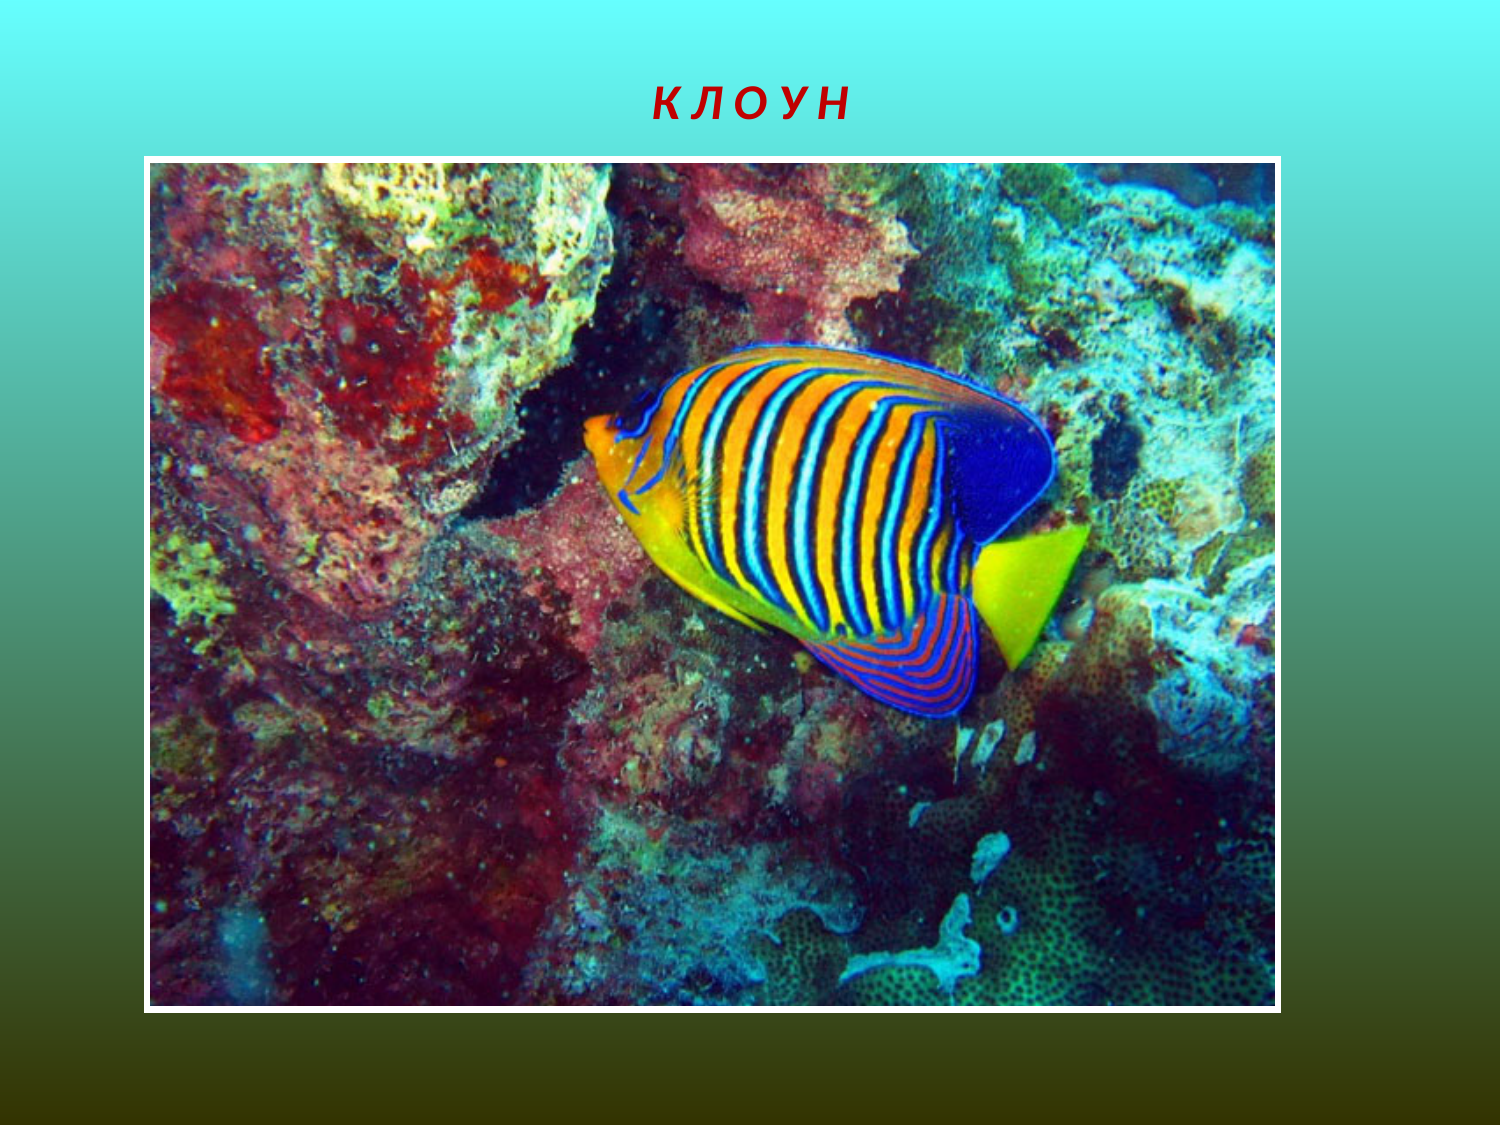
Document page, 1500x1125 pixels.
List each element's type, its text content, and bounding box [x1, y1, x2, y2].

picture [149, 162, 1276, 1007]
text_box К Л О У Н [312, 62, 1188, 138]
